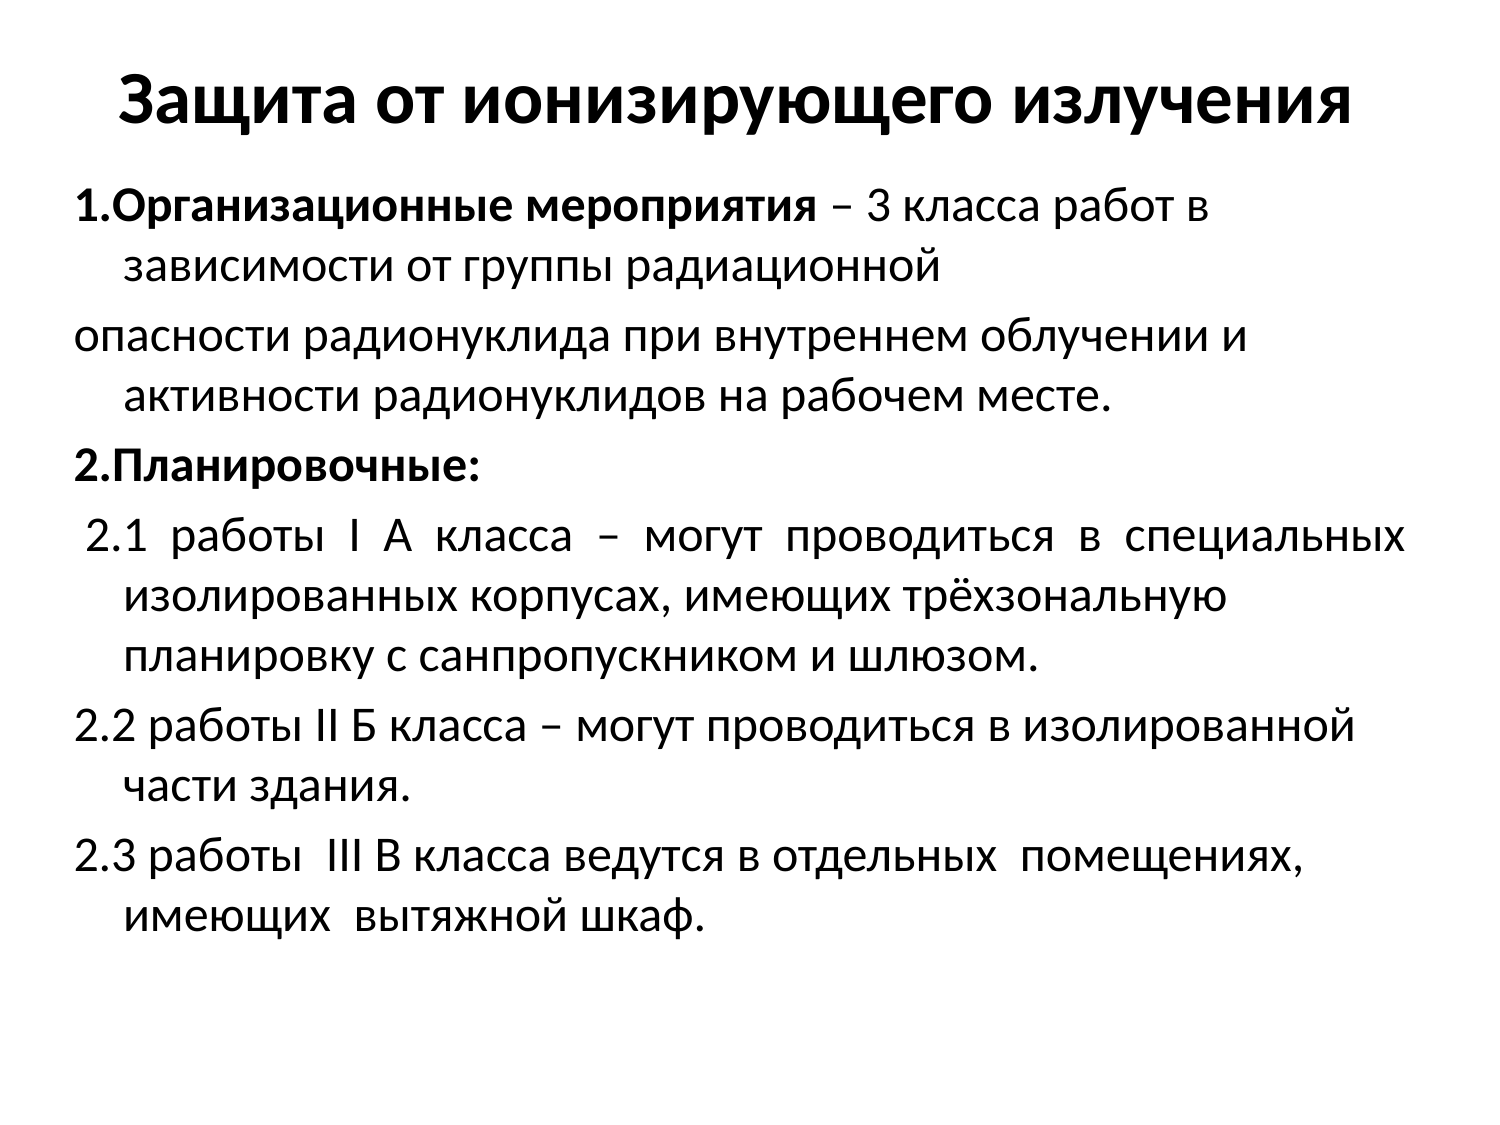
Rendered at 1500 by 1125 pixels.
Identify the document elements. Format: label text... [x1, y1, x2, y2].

title Защита от ионизирующего излучения [46, 45, 1425, 233]
list 1.Организационные мероприятия – 3 класса работ в зависимости от группы радиационной опасности радионуклида при внутреннем облучении и активности радионуклидов на рабочем месте. 2.Планировочные: 2.1 работы I А класса – могут проводиться в специальных изолированных корпусах, имеющих трёхзональную планировку с санпропускником и шлюзом. 2.2 работы II Б класса – могут проводиться в изолированной части здания. 2.3 работы III В класса ведутся в отдельных помещениях, имеющих вытяжной шкаф. [58, 164, 1425, 1005]
